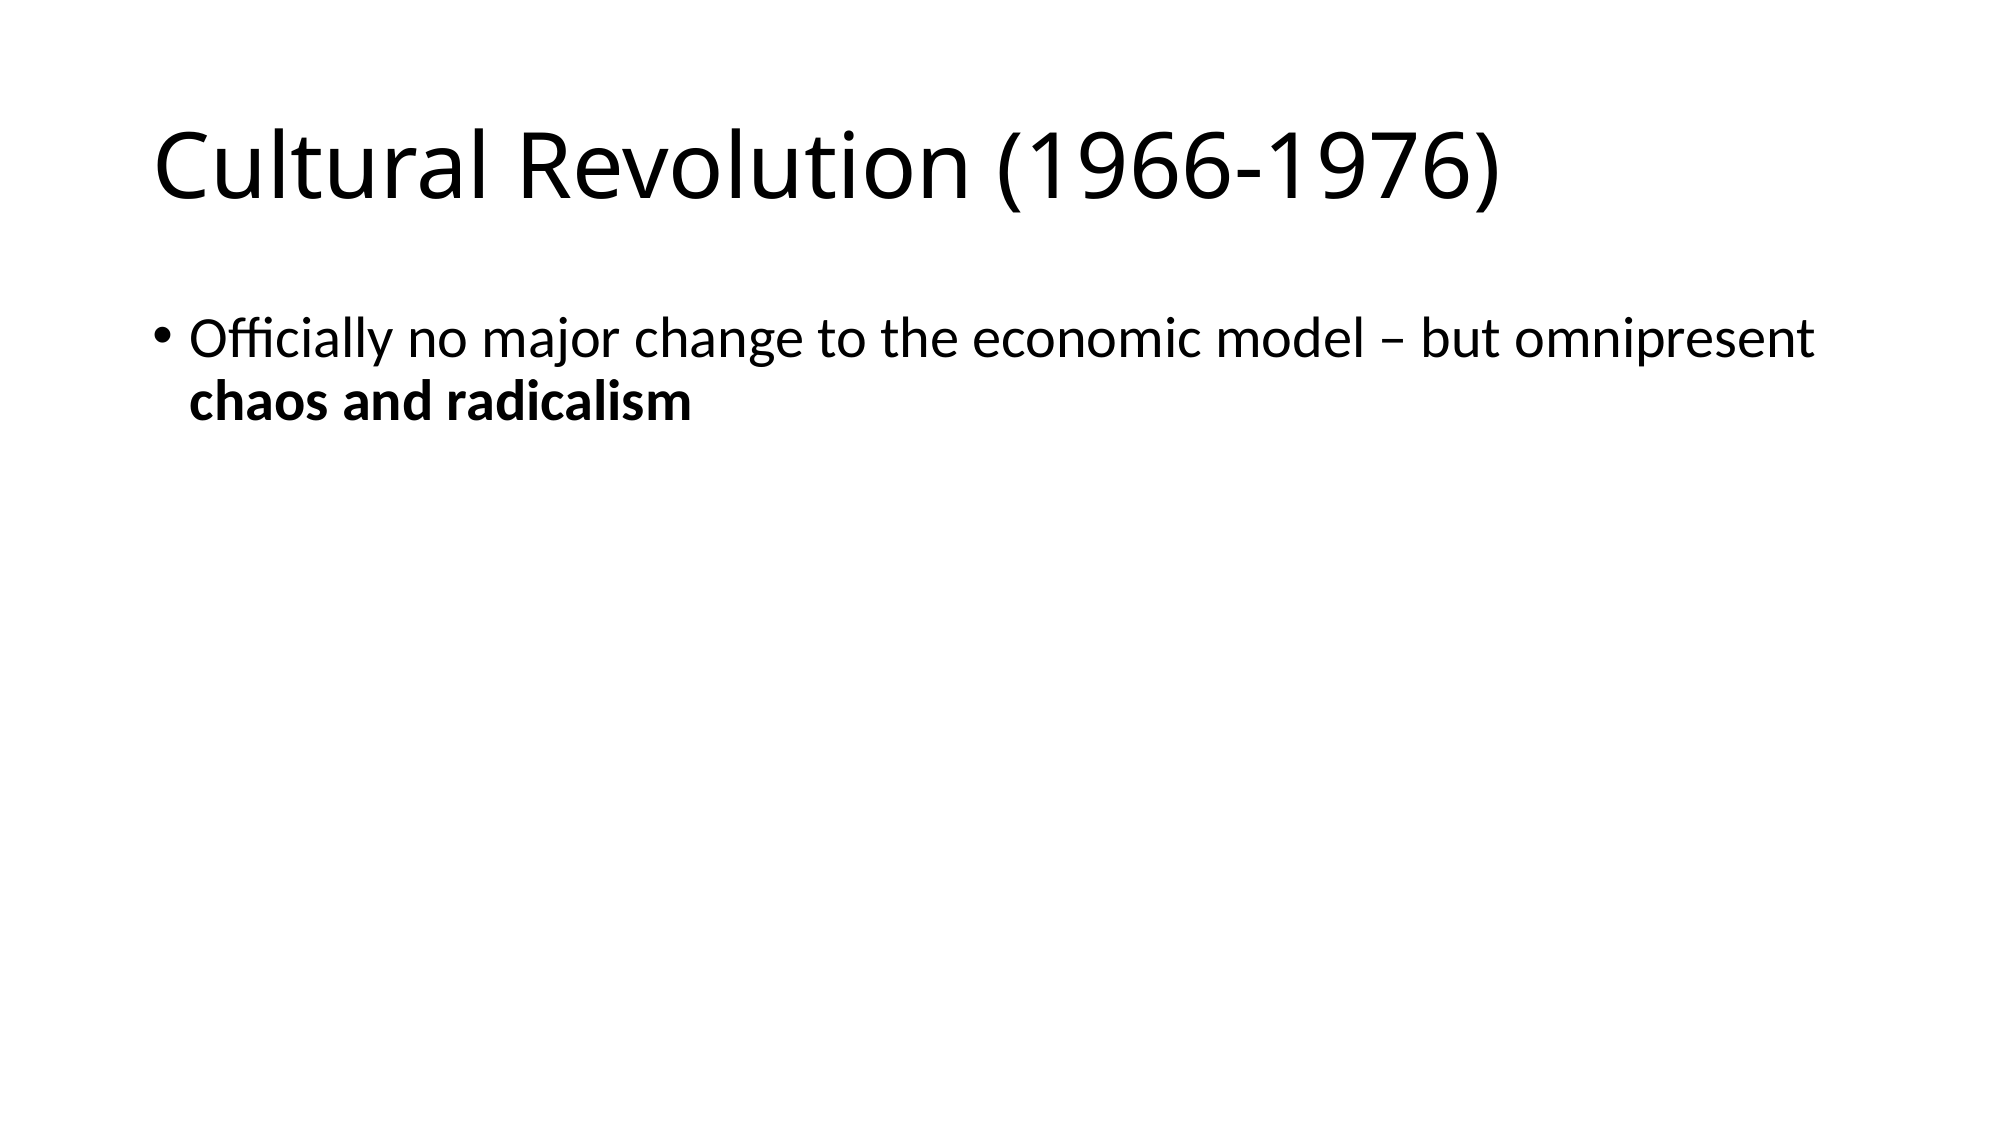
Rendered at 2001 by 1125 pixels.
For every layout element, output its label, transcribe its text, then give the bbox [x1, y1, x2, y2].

title Cultural Revolution (1966-1976) [137, 59, 1863, 278]
list Officially no major change to the economic model – but omnipresent chaos and radicalism [137, 299, 1863, 1014]
